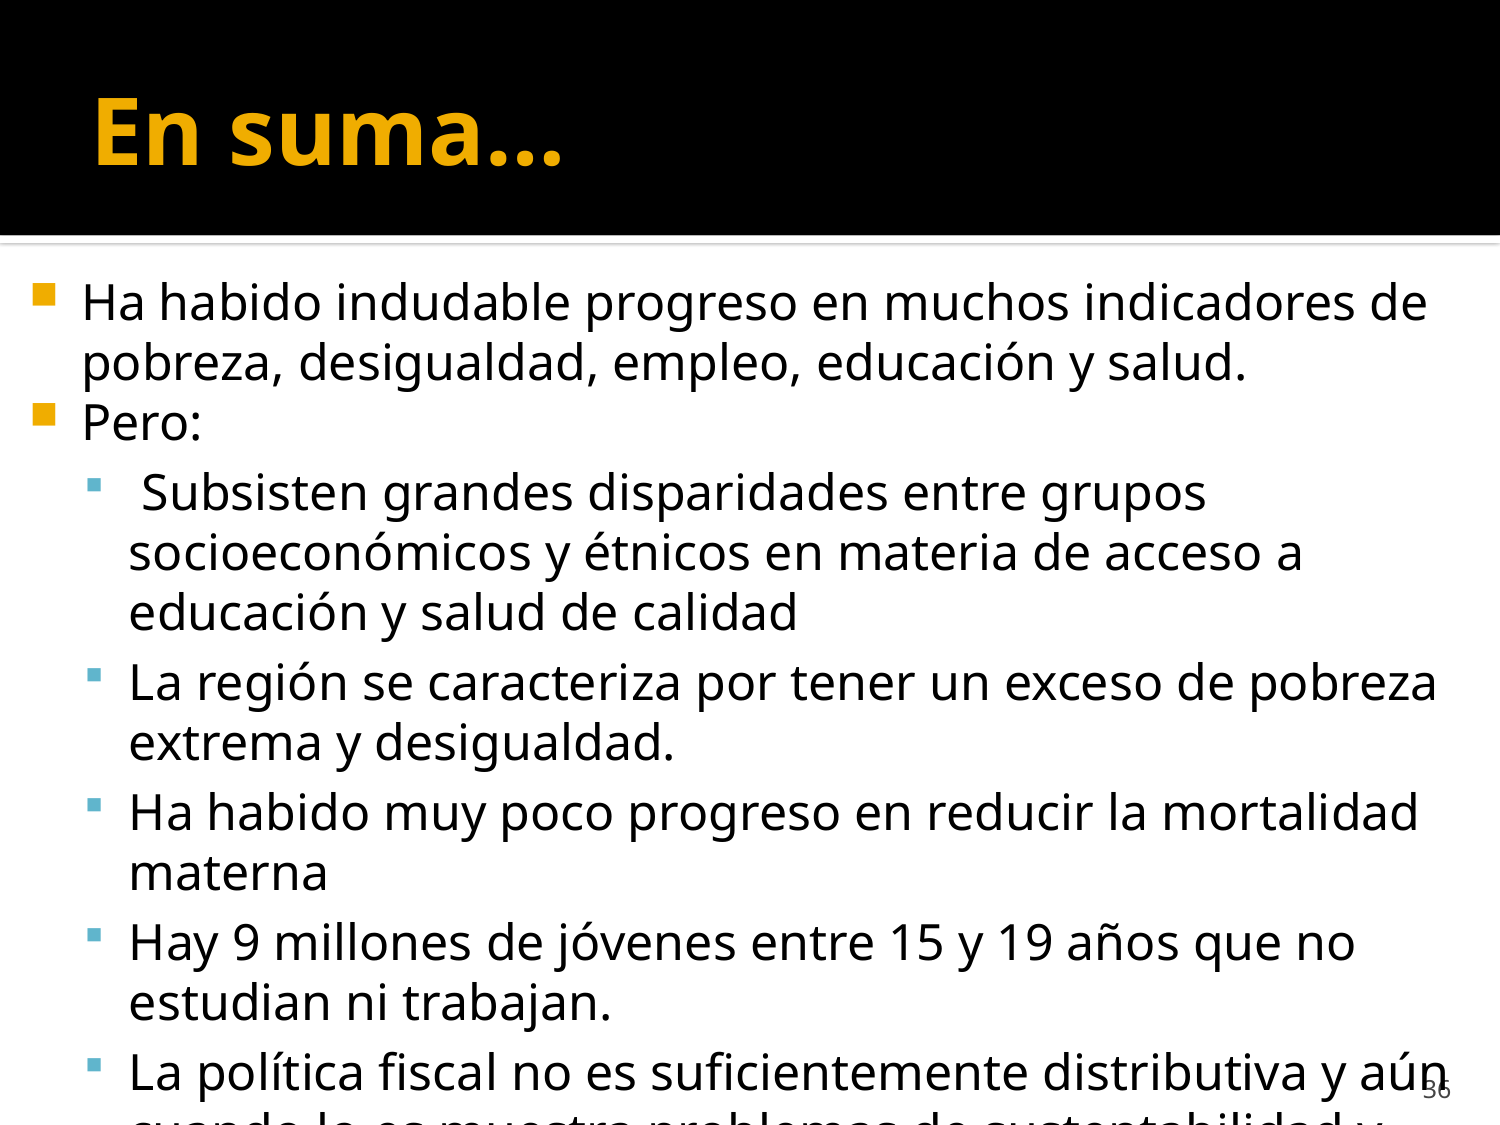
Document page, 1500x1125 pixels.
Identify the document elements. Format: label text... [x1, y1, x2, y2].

slide_number 36 [1345, 1062, 1467, 1108]
list Ha habido indudable progreso en muchos indicadores de pobreza, desigualdad, empleo, educación y salud. Pero: Subsisten grandes disparidades entre grupos socioeconómicos y étnicos en materia de acceso a educación y salud de calidad La región se caracteriza por tener un exceso de pobreza extrema y desigualdad. Ha habido muy poco progreso en reducir la mortalidad materna Hay 9 millones de jóvenes entre 15 y 19 años que no estudian ni trabajan. La política fiscal no es suficientemente distributiva y aún cuando lo es muestra problemas de sustentabilidad y eficiencia. [0, 255, 1500, 1125]
title En suma… [75, 25, 1425, 231]
